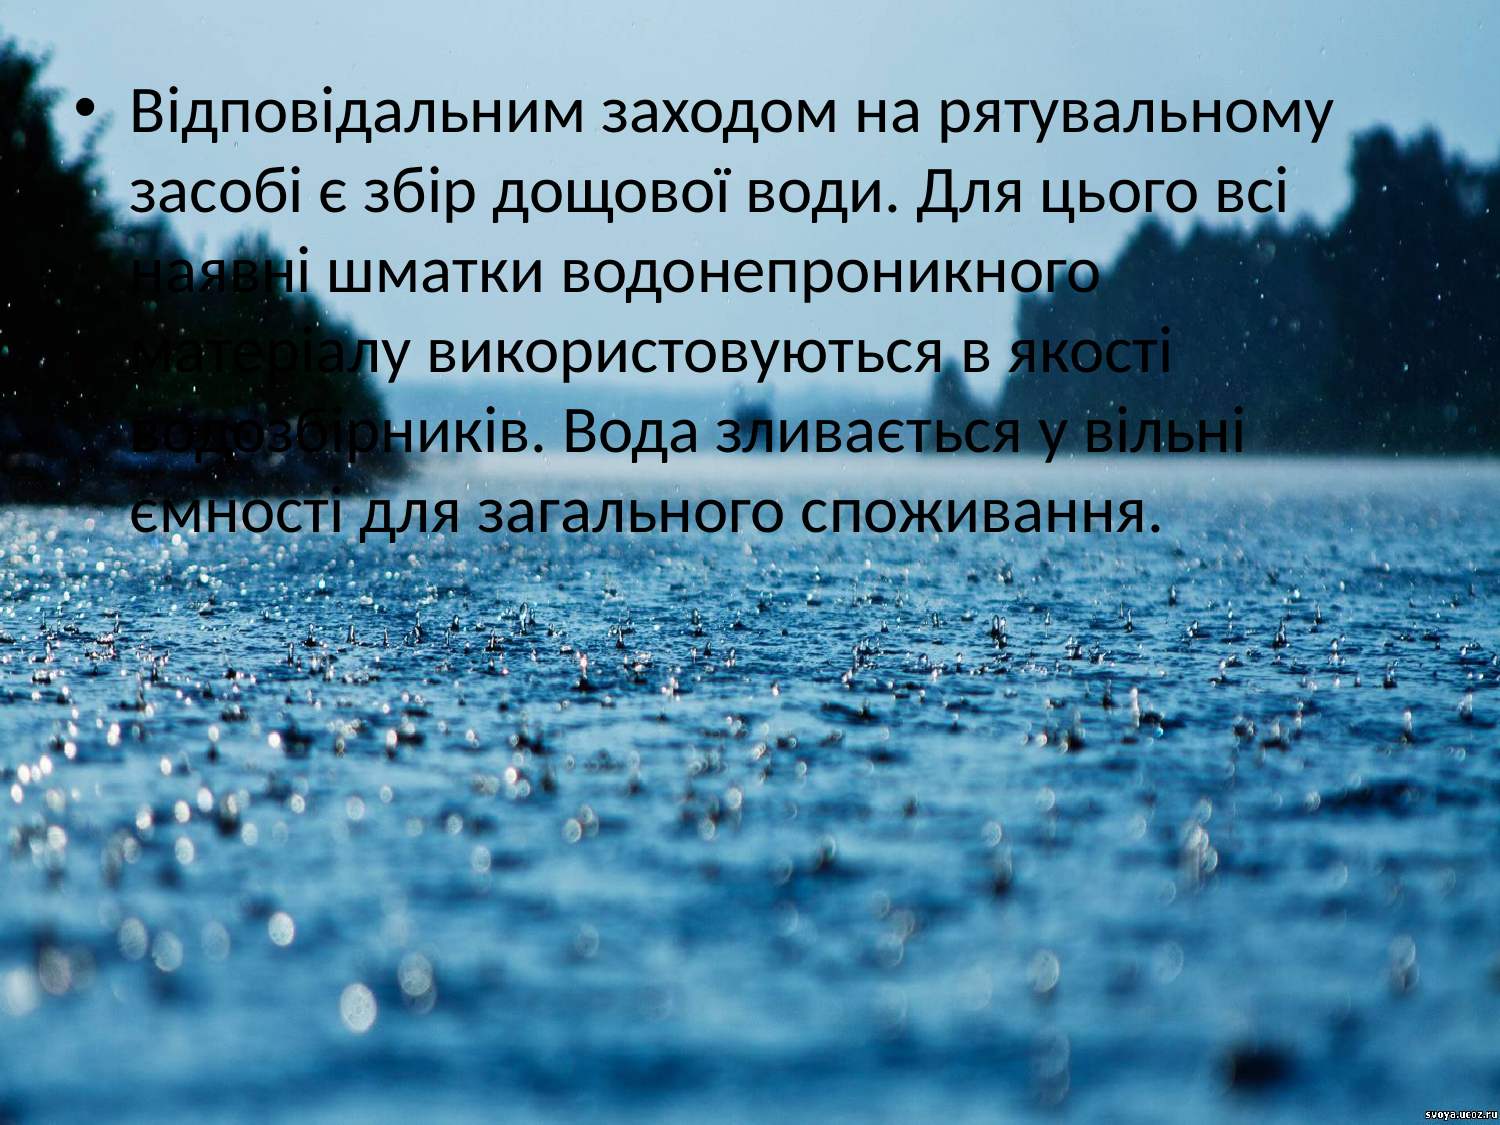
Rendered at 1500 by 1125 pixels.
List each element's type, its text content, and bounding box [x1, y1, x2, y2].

picture [0, 0, 1500, 1125]
list Відповідальним заходом на рятувальному засобі є збір дощової води. Для цього всі наявні шматки водонепроникного матеріалу використовуються в якості водозбірників. Вода зливається у вільні ємності для загального споживання. [58, 58, 1409, 801]
